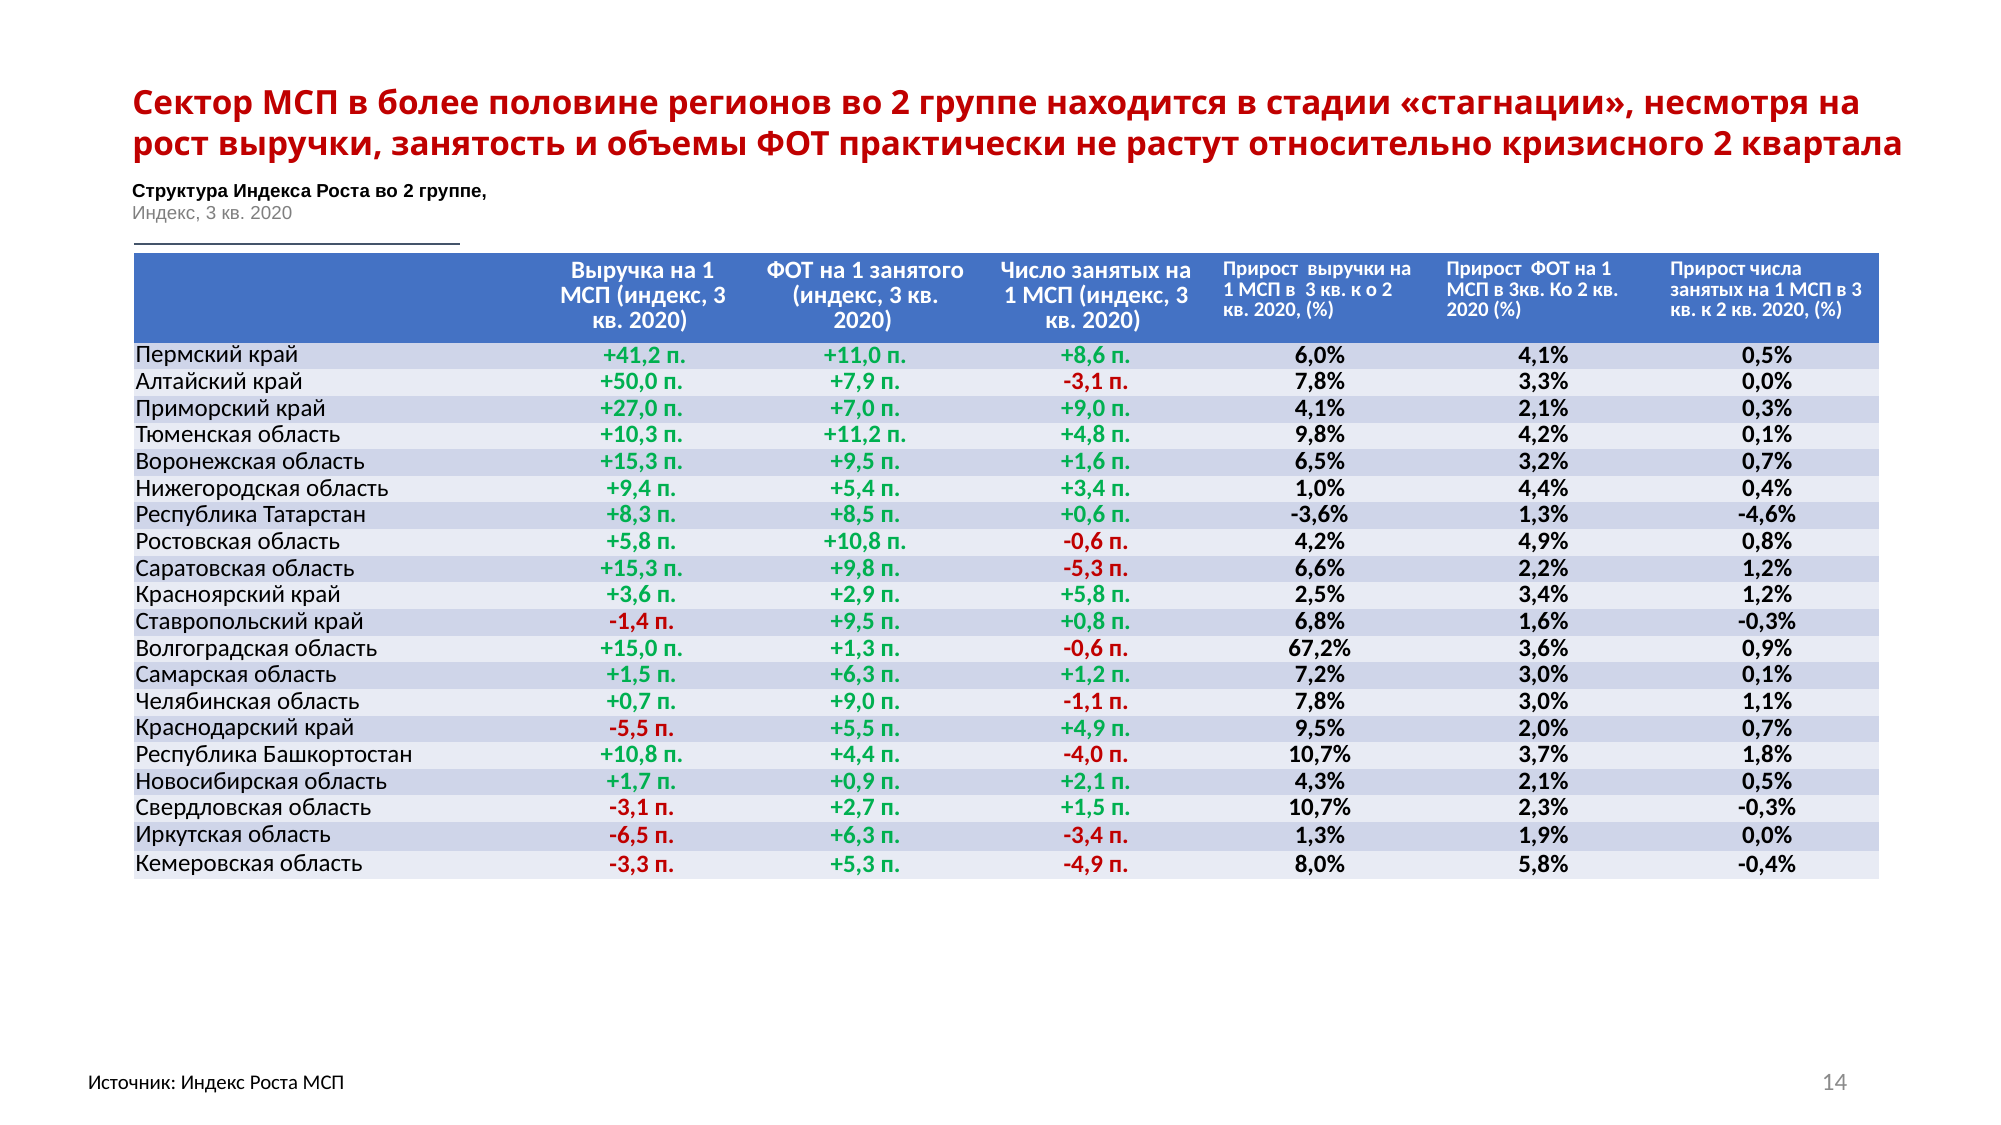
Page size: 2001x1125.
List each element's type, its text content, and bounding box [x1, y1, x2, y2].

table_cell +27,0 п. [537, 396, 747, 423]
table_cell 4,1% [1208, 396, 1432, 423]
table_header Выручка на 1 МСП (индекс, 3 кв. 2020) [537, 253, 747, 343]
table_cell 7,2% [1208, 662, 1432, 689]
table_cell -6,5 п. [537, 822, 747, 851]
table_cell +15,0 п. [537, 636, 747, 662]
table_cell +9,0 п. [747, 689, 984, 716]
table_header Число занятых на 1 МСП (индекс, 3 кв. 2020) [984, 253, 1208, 343]
table_cell 3,4% [1432, 582, 1655, 609]
table_cell 1,8% [1655, 742, 1879, 769]
table_cell Красноярский край [134, 582, 537, 609]
table_cell 0,4% [1655, 476, 1879, 502]
table_cell Пермский край [134, 343, 537, 369]
table_header Прирост выручки на 1 МСП в 3 кв. к о 2 кв. 2020, (%) [1208, 253, 1432, 343]
table_cell 4,2% [1208, 529, 1432, 556]
table_cell +1,6 п. [984, 449, 1208, 476]
table_cell 9,8% [1208, 423, 1432, 449]
table_cell Республика Татарстан [134, 502, 537, 529]
table_cell Тюменская область [134, 423, 537, 449]
table_cell 4,4% [1432, 476, 1655, 502]
table_cell -5,3 п. [984, 556, 1208, 582]
table_header ФОТ на 1 занятого (индекс, 3 кв. 2020) [747, 253, 984, 343]
table_cell Новосибирская область [134, 769, 537, 795]
table_cell +5,8 п. [984, 582, 1208, 609]
table_cell Краснодарский край [134, 716, 537, 742]
table_cell 0,0% [1655, 369, 1879, 396]
table_cell +7,0 п. [747, 396, 984, 423]
table_cell +7,9 п. [747, 369, 984, 396]
table_cell +9,5 п. [747, 609, 984, 636]
table_cell +3,4 п. [984, 476, 1208, 502]
table_cell Самарская область [134, 662, 537, 689]
table_cell -0,6 п. [984, 636, 1208, 662]
table_cell +5,4 п. [747, 476, 984, 502]
table_cell Приморский край [134, 396, 537, 423]
table_cell 0,5% [1655, 343, 1879, 369]
table_cell +1,5 п. [984, 795, 1208, 822]
table_cell -4,9 п. [984, 851, 1208, 879]
table_cell +11,0 п. [747, 343, 984, 369]
table_cell +15,3 п. [537, 449, 747, 476]
table_cell 0,3% [1655, 396, 1879, 423]
table_cell -4,0 п. [984, 742, 1208, 769]
table_cell 1,2% [1655, 556, 1879, 582]
table_cell 1,6% [1432, 609, 1655, 636]
slide_number 14 [1412, 1050, 1863, 1111]
table_cell 3,7% [1432, 742, 1655, 769]
table_cell 1,0% [1208, 476, 1432, 502]
table_cell +8,5 п. [747, 502, 984, 529]
table_cell +9,5 п. [747, 449, 984, 476]
table_cell +2,7 п. [747, 795, 984, 822]
table_cell -1,1 п. [984, 689, 1208, 716]
table_cell 7,8% [1208, 689, 1432, 716]
table_cell +41,2 п. [537, 343, 747, 369]
table_cell -3,6% [1208, 502, 1432, 529]
table_cell -3,1 п. [537, 795, 747, 822]
table_cell +10,8 п. [747, 529, 984, 556]
table_cell 6,5% [1208, 449, 1432, 476]
table_cell -1,4 п. [537, 609, 747, 636]
table_cell Алтайский край [134, 369, 537, 396]
table_cell 0,7% [1655, 716, 1879, 742]
table_cell 1,2% [1655, 582, 1879, 609]
table_cell -0,3% [1655, 795, 1879, 822]
table_cell +0,9 п. [747, 769, 984, 795]
table_cell -3,4 п. [984, 822, 1208, 851]
table_cell 0,1% [1655, 423, 1879, 449]
table_cell +9,4 п. [537, 476, 747, 502]
table_cell 0,7% [1655, 449, 1879, 476]
table_cell +8,6 п. [984, 343, 1208, 369]
table_cell +4,4 п. [747, 742, 984, 769]
table_cell +4,8 п. [984, 423, 1208, 449]
table_cell 3,0% [1432, 662, 1655, 689]
table_cell +9,0 п. [984, 396, 1208, 423]
table_cell +0,8 п. [984, 609, 1208, 636]
table_cell +9,8 п. [747, 556, 984, 582]
table_cell Волгоградская область [134, 636, 537, 662]
table_cell +10,8 п. [537, 742, 747, 769]
table_cell +11,2 п. [747, 423, 984, 449]
table_cell +50,0 п. [537, 369, 747, 396]
table_cell Челябинская область [134, 689, 537, 716]
table_cell 3,6% [1432, 636, 1655, 662]
table_cell 2,1% [1432, 396, 1655, 423]
table_cell 3,3% [1432, 369, 1655, 396]
table_cell +1,5 п. [537, 662, 747, 689]
table_cell -0,4% [1655, 851, 1879, 879]
table_cell 10,7% [1208, 795, 1432, 822]
table_cell +0,7 п. [537, 689, 747, 716]
table_cell +6,3 п. [747, 662, 984, 689]
table_cell +5,5 п. [747, 716, 984, 742]
table_cell Свердловская область [134, 795, 537, 822]
table_cell -4,6% [1655, 502, 1879, 529]
table_cell +1,7 п. [537, 769, 747, 795]
table_cell 3,2% [1432, 449, 1655, 476]
table_cell 67,2% [1208, 636, 1432, 662]
table_cell 1,9% [1432, 822, 1655, 851]
table_cell +2,9 п. [747, 582, 984, 609]
table_cell 0,0% [1655, 822, 1879, 851]
table_cell 0,8% [1655, 529, 1879, 556]
table_cell 5,8% [1432, 851, 1655, 879]
table_cell Нижегородская область [134, 476, 537, 502]
table_cell 2,2% [1432, 556, 1655, 582]
table_cell 6,0% [1208, 343, 1432, 369]
table_cell +15,3 п. [537, 556, 747, 582]
text_box Источник: Индекс Роста МСП [73, 1061, 642, 1101]
table_cell -3,3 п. [537, 851, 747, 879]
table_cell 1,3% [1432, 502, 1655, 529]
table_header Прирост числа занятых на 1 МСП в 3 кв. к 2 кв. 2020, (%) [1655, 253, 1879, 343]
table_cell 0,9% [1655, 636, 1879, 662]
table_cell +4,9 п. [984, 716, 1208, 742]
table_cell Республика Башкортостан [134, 742, 537, 769]
table_header Прирост ФОТ на 1 МСП в 3кв. Ко 2 кв. 2020 (%) [1432, 253, 1655, 343]
table_cell Кемеровская область [134, 851, 537, 879]
table_cell 4,9% [1432, 529, 1655, 556]
table_cell 4,2% [1432, 423, 1655, 449]
table_cell 6,8% [1208, 609, 1432, 636]
table_cell +5,8 п. [537, 529, 747, 556]
table_cell -5,5 п. [537, 716, 747, 742]
table_cell 4,3% [1208, 769, 1432, 795]
table_cell 1,3% [1208, 822, 1432, 851]
table_cell -3,1 п. [984, 369, 1208, 396]
table_cell 2,3% [1432, 795, 1655, 822]
table_cell Саратовская область [134, 556, 537, 582]
table_header [134, 253, 537, 343]
table_cell -0,6 п. [984, 529, 1208, 556]
table_cell -0,3% [1655, 609, 1879, 636]
table_cell Ставропольский край [134, 609, 537, 636]
table_cell 2,5% [1208, 582, 1432, 609]
title Сектор МСП в более половине регионов во 2 группе находится в стадии «стагнации», несмотря на рост выручки, занятость и объемы ФОТ практически не растут относительно кризисного 2 квартала [117, 14, 1925, 232]
table_cell 10,7% [1208, 742, 1432, 769]
table_cell 8,0% [1208, 851, 1432, 879]
text_box Структура Индекса Роста во 2 группе, Индекс, 3 кв. 2020 [117, 171, 732, 231]
table_cell +0,6 п. [984, 502, 1208, 529]
table_cell 7,8% [1208, 369, 1432, 396]
table_cell +8,3 п. [537, 502, 747, 529]
table_cell 3,0% [1432, 689, 1655, 716]
table_cell +6,3 п. [747, 822, 984, 851]
table_cell +5,3 п. [747, 851, 984, 879]
table_cell Иркутская область [134, 822, 537, 851]
table_cell 4,1% [1432, 343, 1655, 369]
table_cell Воронежская область [134, 449, 537, 476]
table_cell Ростовская область [134, 529, 537, 556]
table_cell +1,3 п. [747, 636, 984, 662]
table_cell +10,3 п. [537, 423, 747, 449]
table_cell 0,5% [1655, 769, 1879, 795]
table_cell 2,0% [1432, 716, 1655, 742]
table_cell +3,6 п. [537, 582, 747, 609]
table_cell 6,6% [1208, 556, 1432, 582]
table_cell +1,2 п. [984, 662, 1208, 689]
table_cell 9,5% [1208, 716, 1432, 742]
table_cell 0,1% [1655, 662, 1879, 689]
table_cell +2,1 п. [984, 769, 1208, 795]
table_cell 2,1% [1432, 769, 1655, 795]
table_cell 1,1% [1655, 689, 1879, 716]
